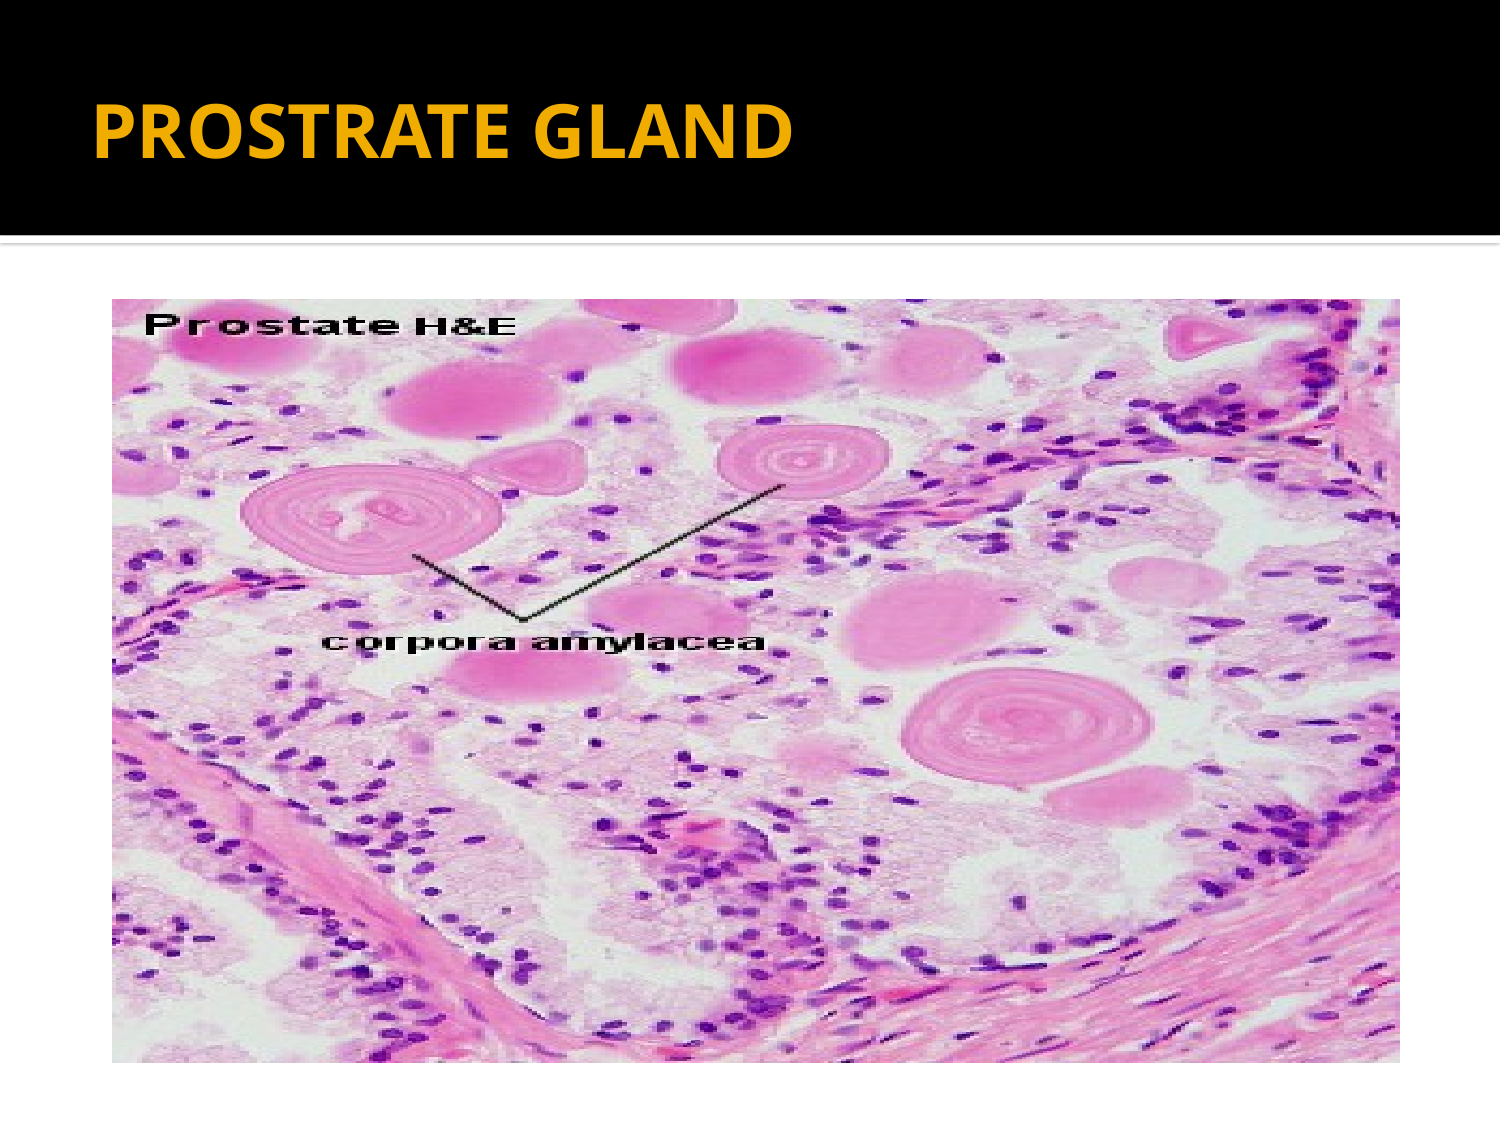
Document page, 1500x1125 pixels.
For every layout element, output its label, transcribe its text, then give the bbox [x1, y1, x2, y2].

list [112, 299, 1400, 1063]
title PROSTRATE GLAND [75, 25, 1425, 231]
